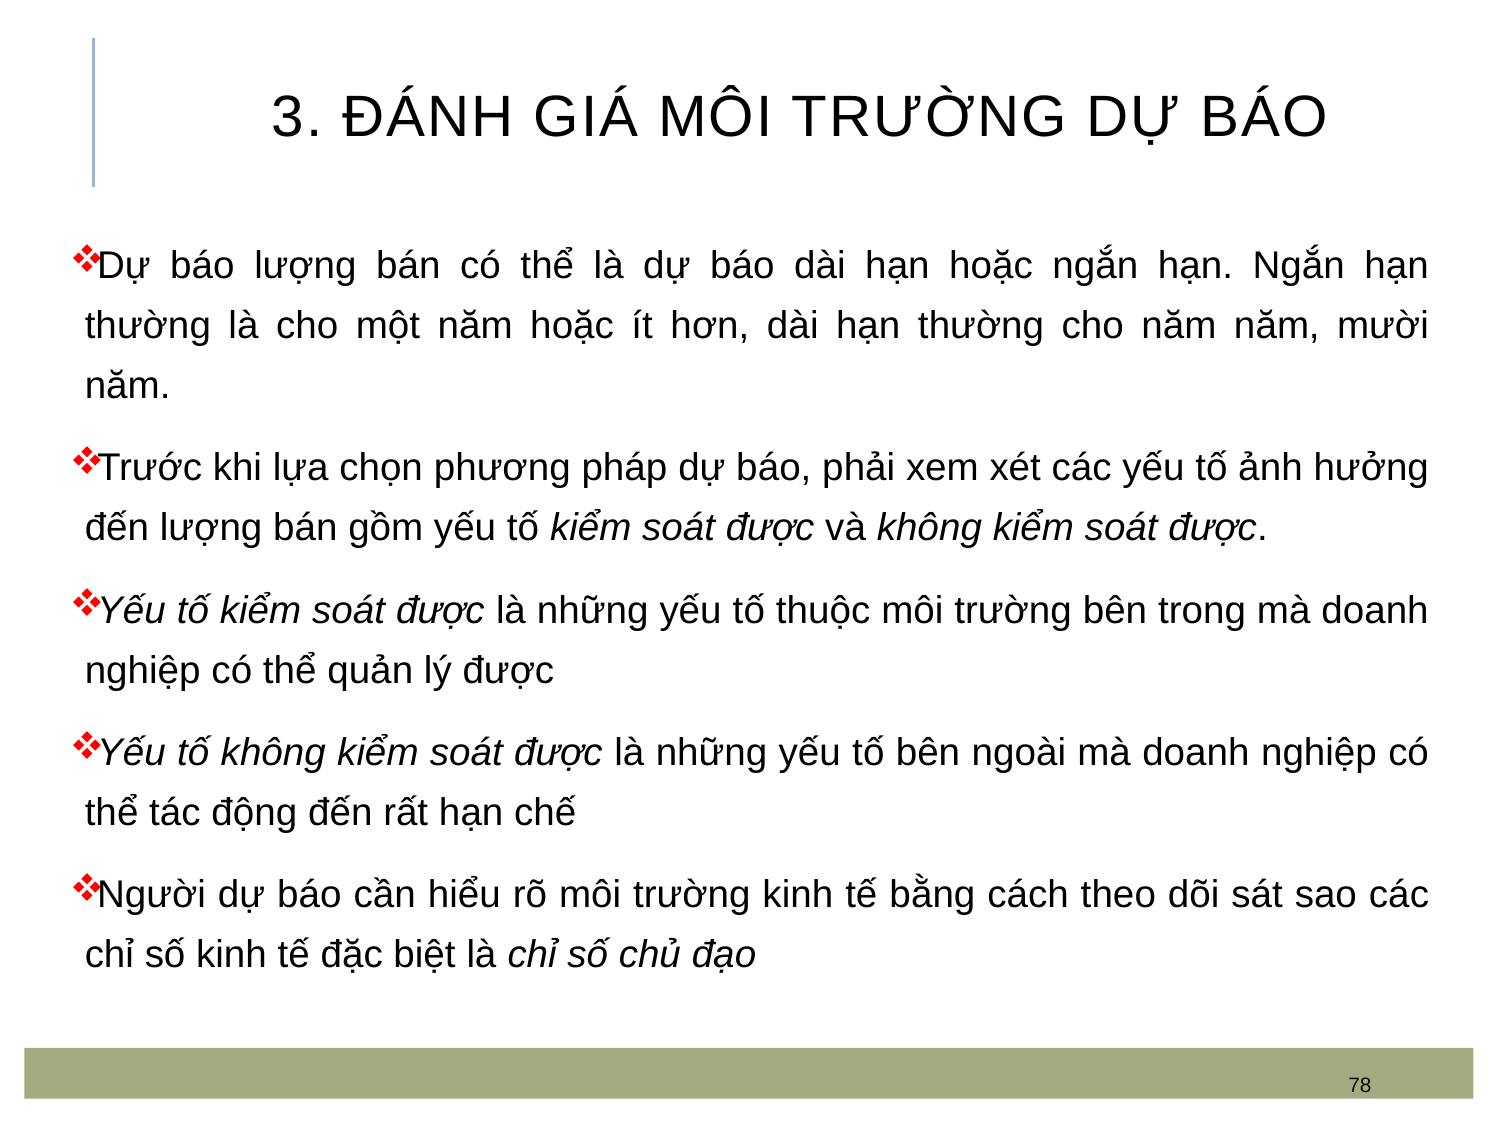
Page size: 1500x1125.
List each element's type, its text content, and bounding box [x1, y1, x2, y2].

slide_number 78 [1333, 1061, 1454, 1107]
list Dự báo lượng bán có thể là dự báo dài hạn hoặc ngắn hạn. Ngắn hạn thường là cho một năm hoặc ít hơn, dài hạn thường cho năm năm, mười năm. Trước khi lựa chọn phương pháp dự báo, phải xem xét các yếu tố ảnh hưởng đến lượng bán gồm yếu tố kiểm soát được và không kiểm soát được. Yếu tố kiểm soát được là những yếu tố thuộc môi trường bên trong mà doanh nghiệp có thể quản lý được Yếu tố không kiểm soát được là những yếu tố bên ngoài mà doanh nghiệp có thể tác động đến rất hạn chế Người dự báo cần hiểu rõ môi trường kinh tế bằng cách theo dõi sát sao các chỉ số kinh tế đặc biệt là chỉ số chủ đạo [62, 218, 1438, 991]
title 3. Đánh giá môi trường dự báo [126, 27, 1475, 213]
